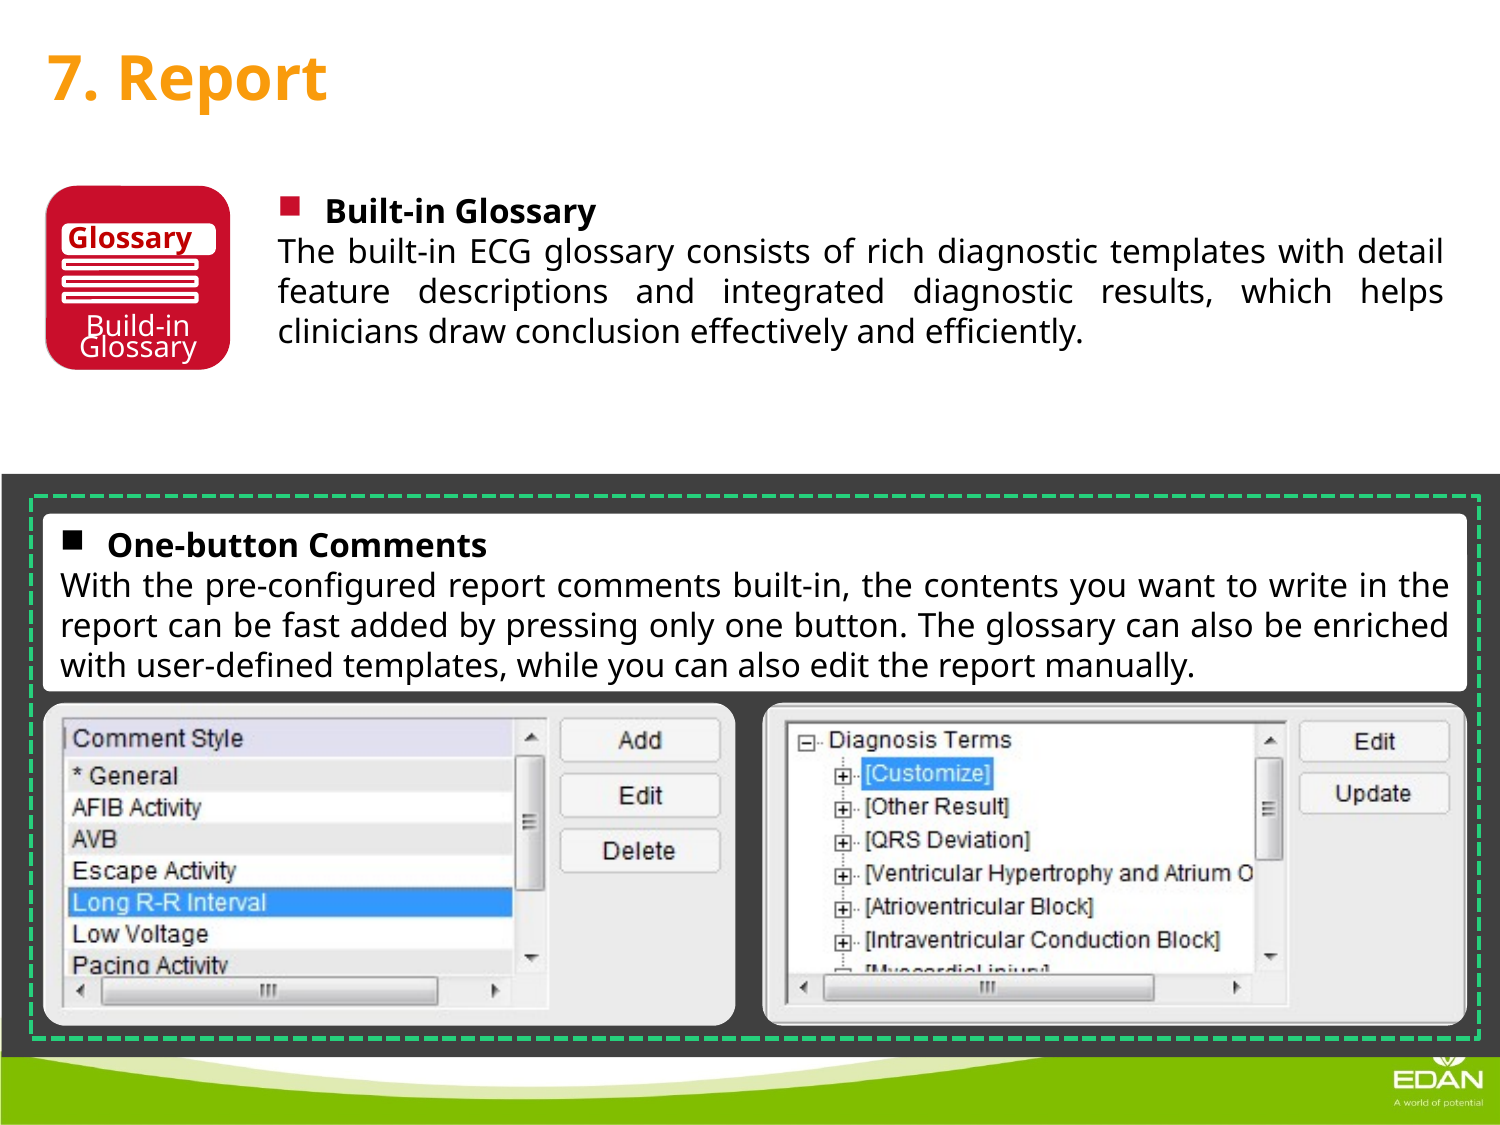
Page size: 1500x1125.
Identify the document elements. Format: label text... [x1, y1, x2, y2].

text_box 7. Report [32, 44, 1452, 120]
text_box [32, 185, 241, 372]
picture [0, 1059, 1500, 1125]
picture [0, 0, 1500, 472]
picture [42, 702, 736, 1026]
text_box [30, 495, 1480, 1039]
text_box Built-in Glossary The built-in ECG glossary consists of rich diagnostic templates with detail feature descriptions and integrated diagnostic results, which helps clinicians draw conclusion effectively and efficiently. [263, 182, 1461, 358]
text_box [0, 472, 1500, 1059]
picture [762, 702, 1468, 1026]
